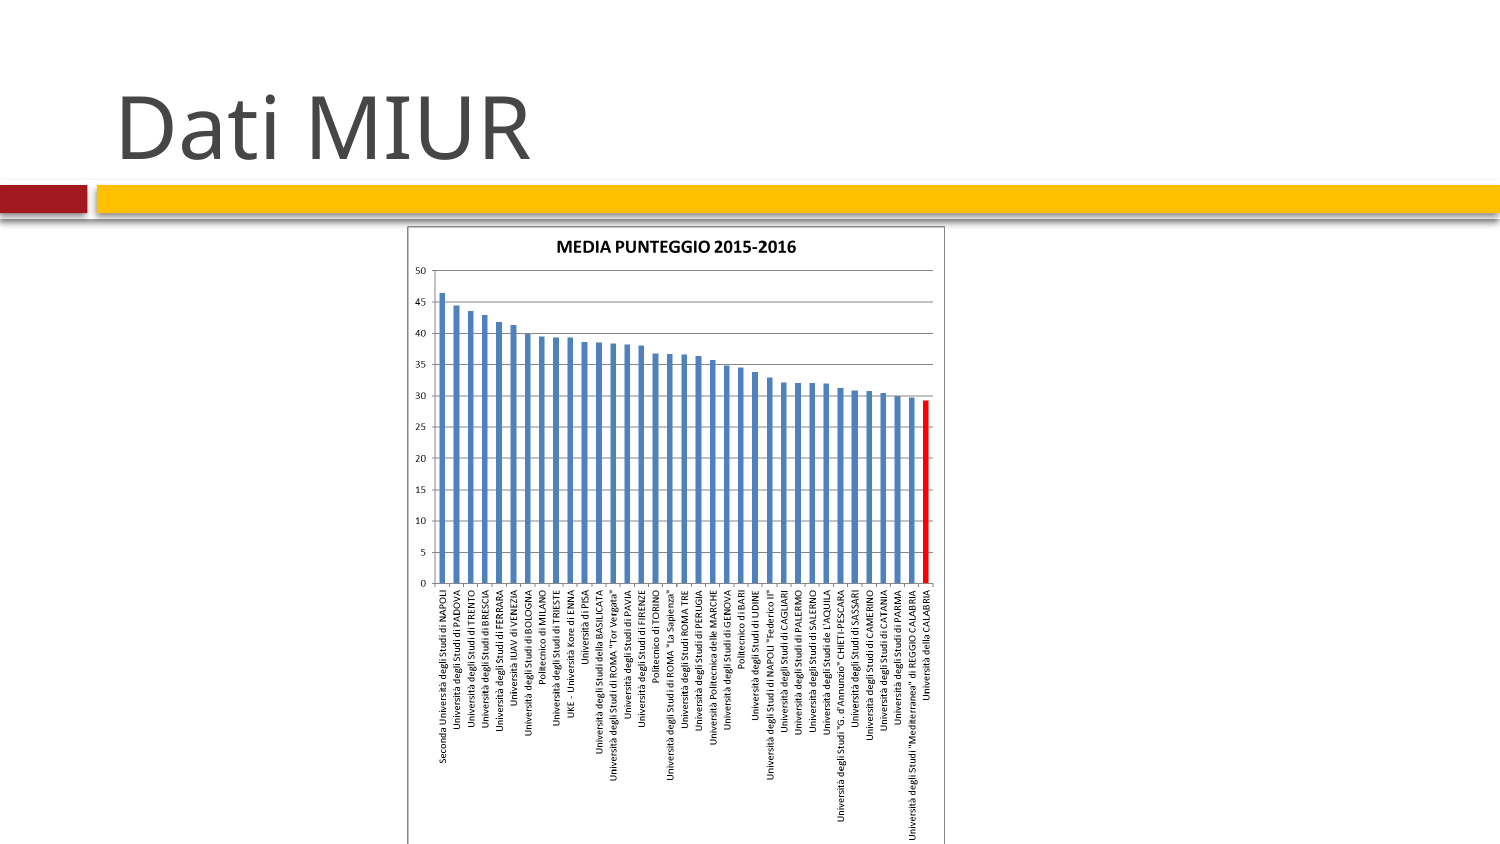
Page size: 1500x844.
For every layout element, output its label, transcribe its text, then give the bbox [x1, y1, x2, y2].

title Dati MIUR [99, 19, 1438, 185]
picture [407, 225, 946, 844]
